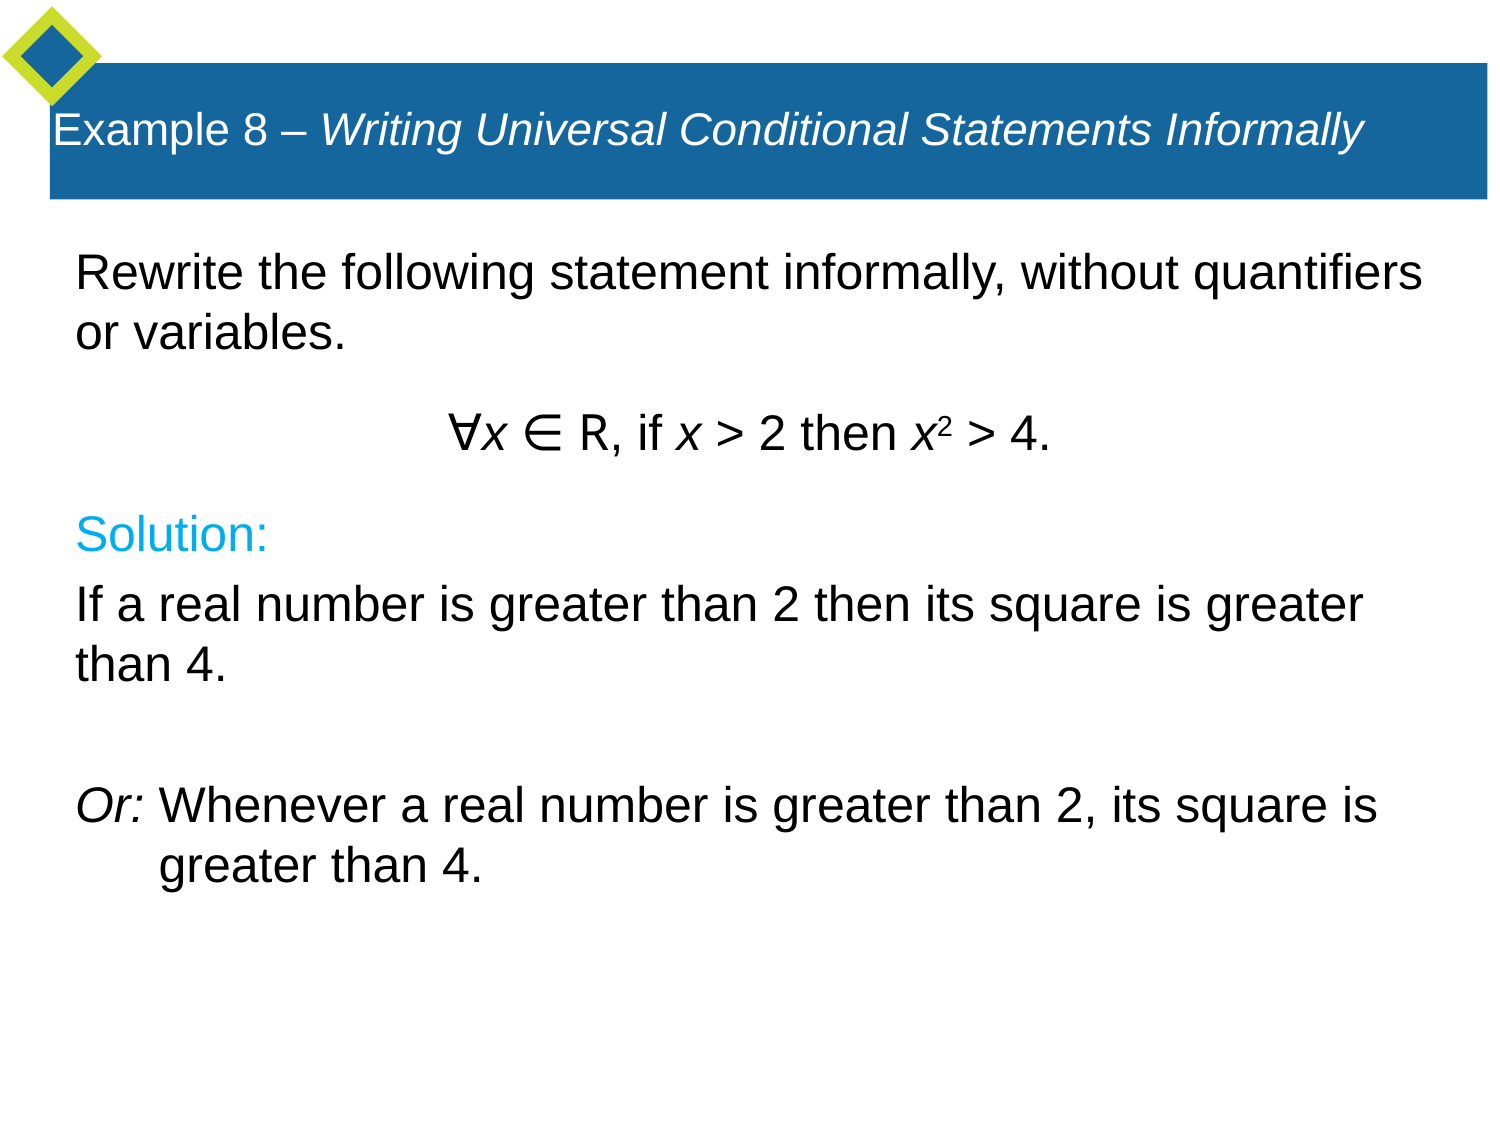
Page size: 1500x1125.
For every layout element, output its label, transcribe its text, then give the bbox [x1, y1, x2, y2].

title Example 8 – Writing Universal Conditional Statements Informally [52, 33, 1403, 221]
list Rewrite the following statement informally, without quantifiers or variables. ∀x ∈ R, if x > 2 then x2 > 4. Solution: If a real number is greater than 2 then its square is greater than 4. Or: Whenever a real number is greater than 2, its square is greater than 4. [75, 239, 1425, 1103]
